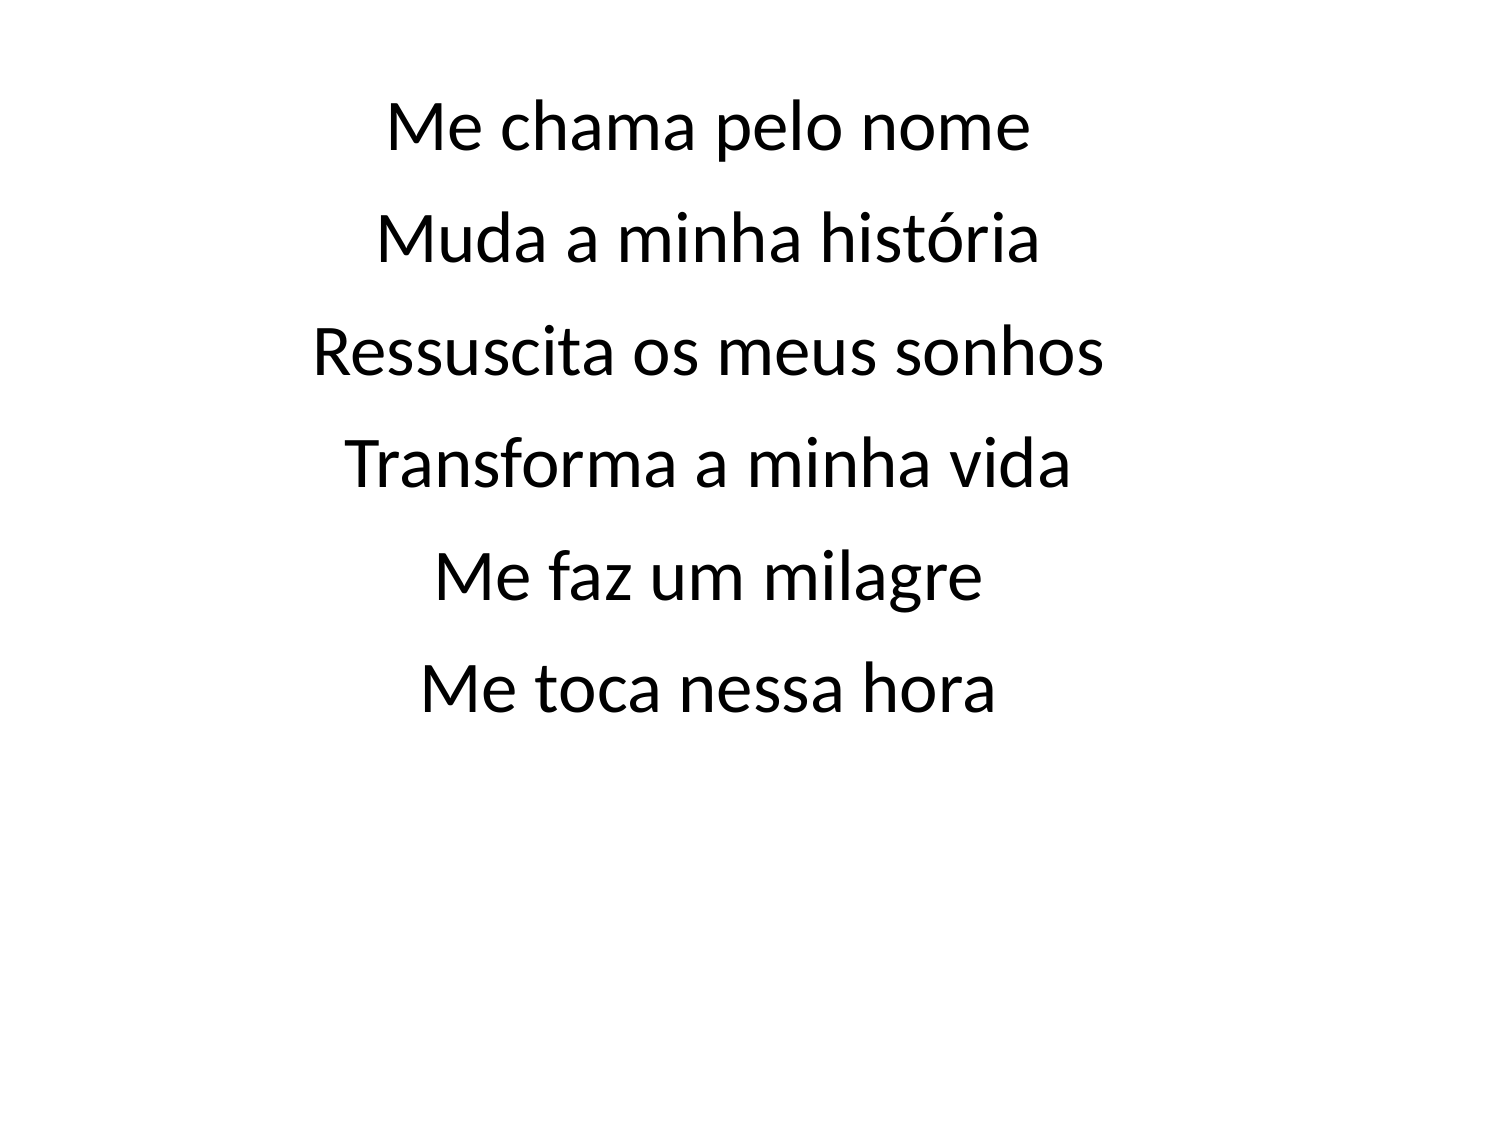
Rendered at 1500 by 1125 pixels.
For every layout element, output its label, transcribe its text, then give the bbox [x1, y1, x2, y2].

text_box Me chama pelo nome Muda a minha história Ressuscita os meus sonhos Transforma a minha vida Me faz um milagre Me toca nessa hora [297, 0, 1120, 760]
